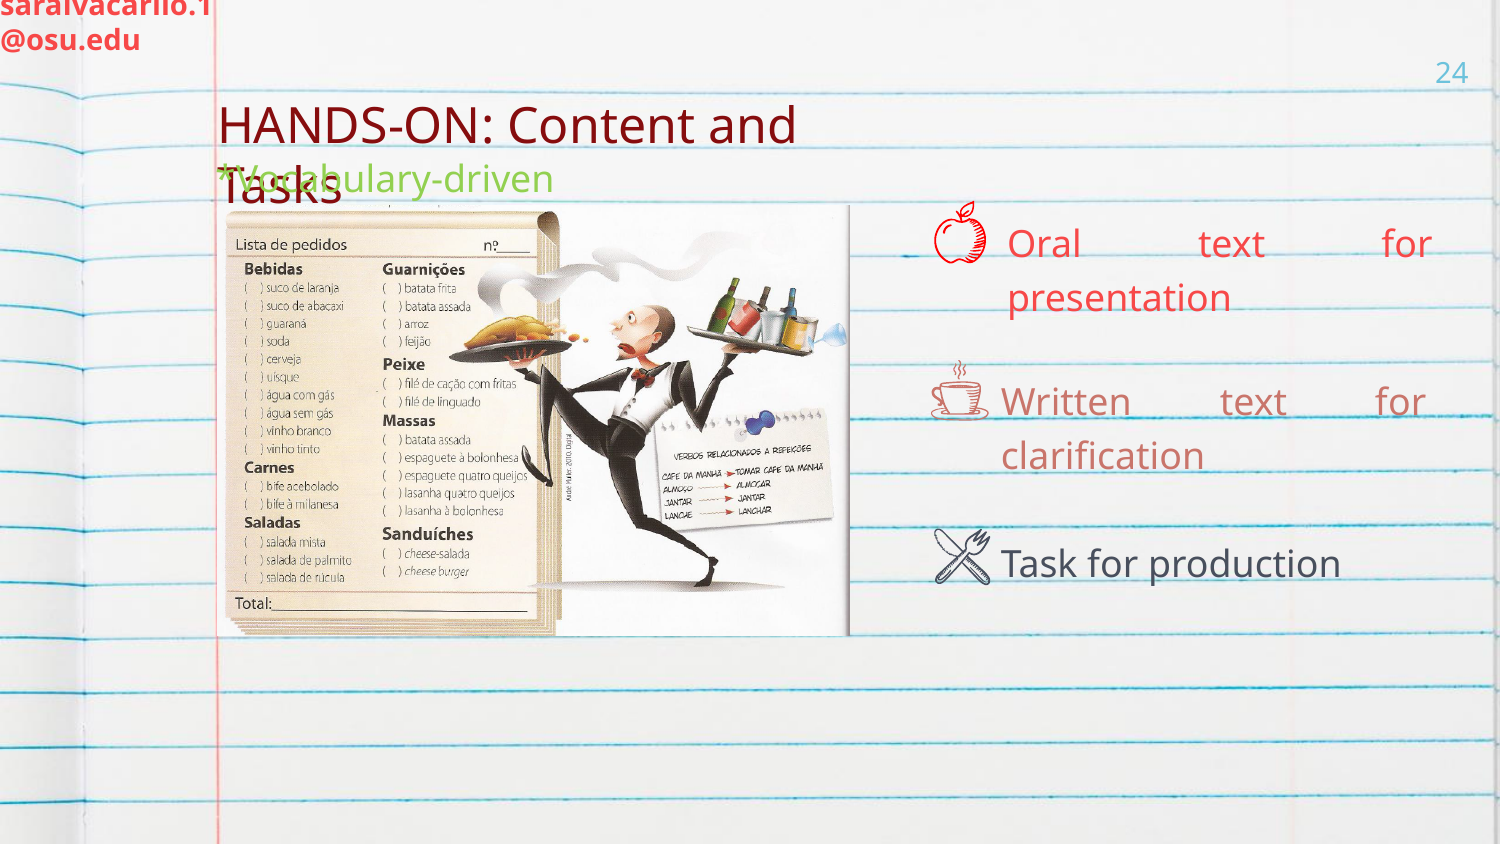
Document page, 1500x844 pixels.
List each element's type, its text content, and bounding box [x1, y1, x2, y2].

picture [0, 0, 1500, 844]
list HANDS-ON: Content and Tasks [217, 93, 802, 156]
text_box Task for production [986, 523, 1442, 593]
slide_number 24 [1378, 41, 1469, 107]
text_box [934, 528, 986, 586]
text_box *Vocabulary-driven materials [200, 139, 656, 262]
text_box [934, 200, 987, 264]
text_box Oral text for presentation [992, 204, 1448, 327]
text_box [953, 360, 966, 380]
text_box [931, 381, 986, 421]
text_box saraivacarilo.1@osu.edu [0, 18, 219, 57]
text_box Written text for clarification [986, 361, 1442, 484]
